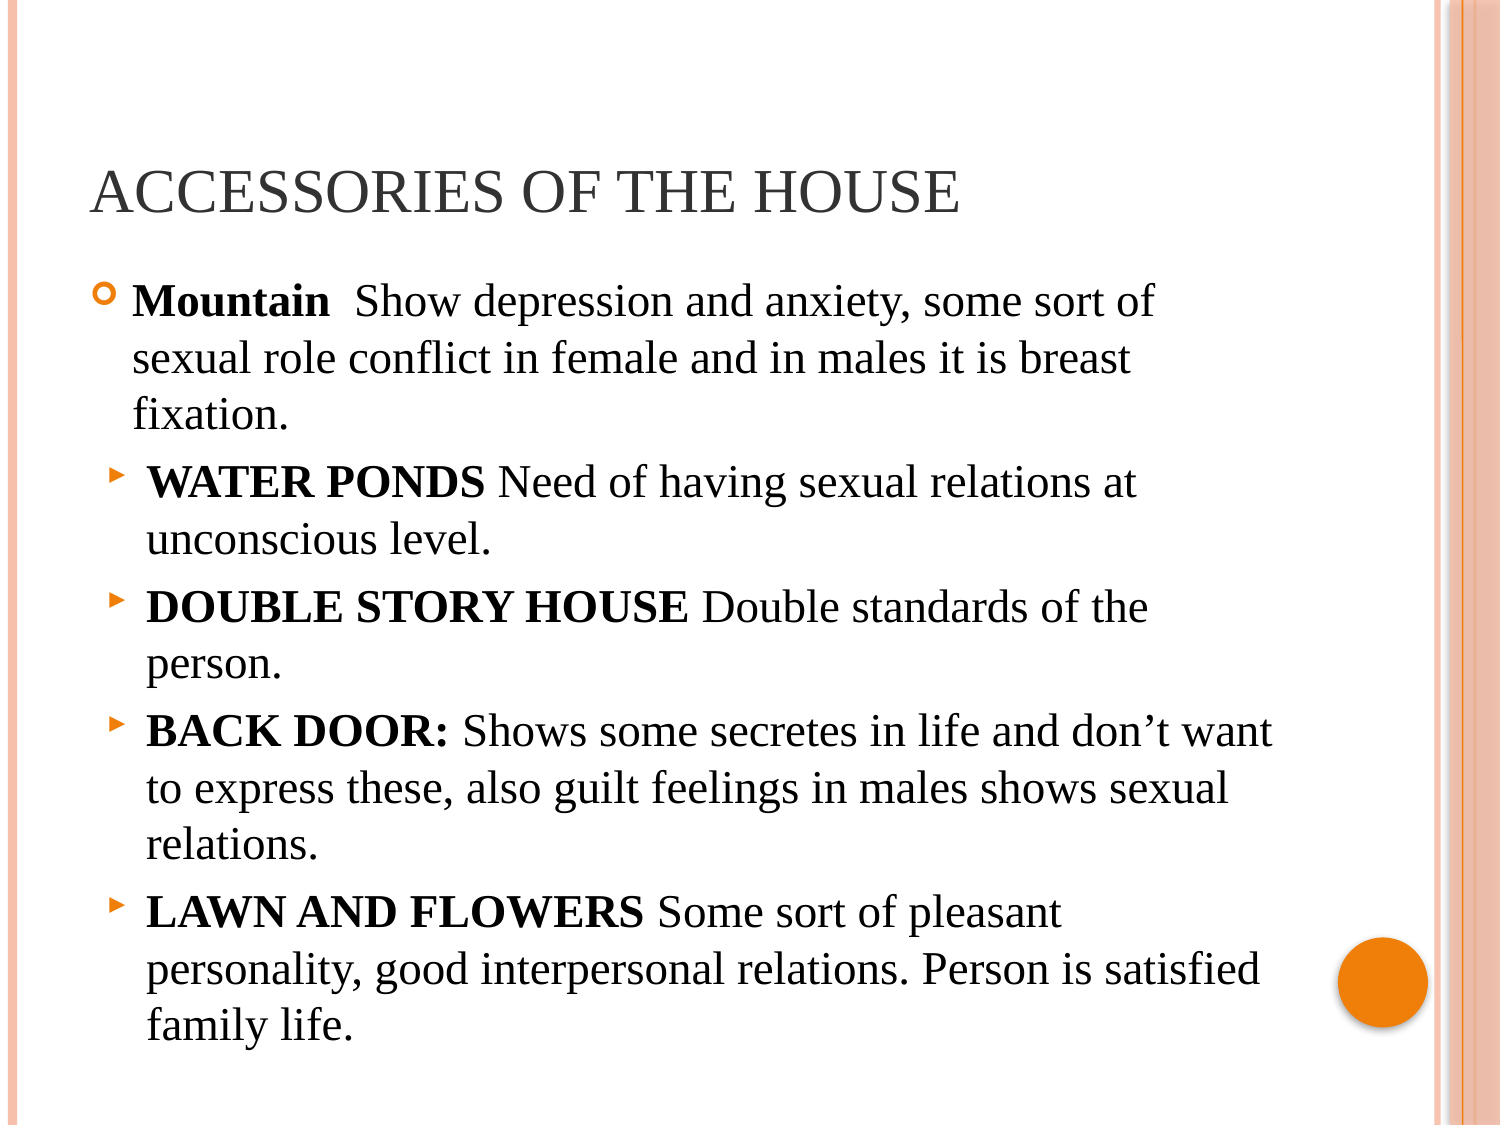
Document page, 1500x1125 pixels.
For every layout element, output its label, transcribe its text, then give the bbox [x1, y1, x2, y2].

title Accessories of the House [75, 45, 1300, 233]
list Mountain Show depression and anxiety, some sort of sexual role conflict in female and in males it is breast fixation. WATER PONDS Need of having sexual relations at unconscious level. DOUBLE STORY HOUSE Double standards of the person. BACK DOOR: Shows some secretes in life and don’t want to express these, also guilt feelings in males shows sexual relations. LAWN AND FLOWERS Some sort of pleasant personality, good interpersonal relations. Person is satisfied family life. [75, 262, 1300, 1062]
